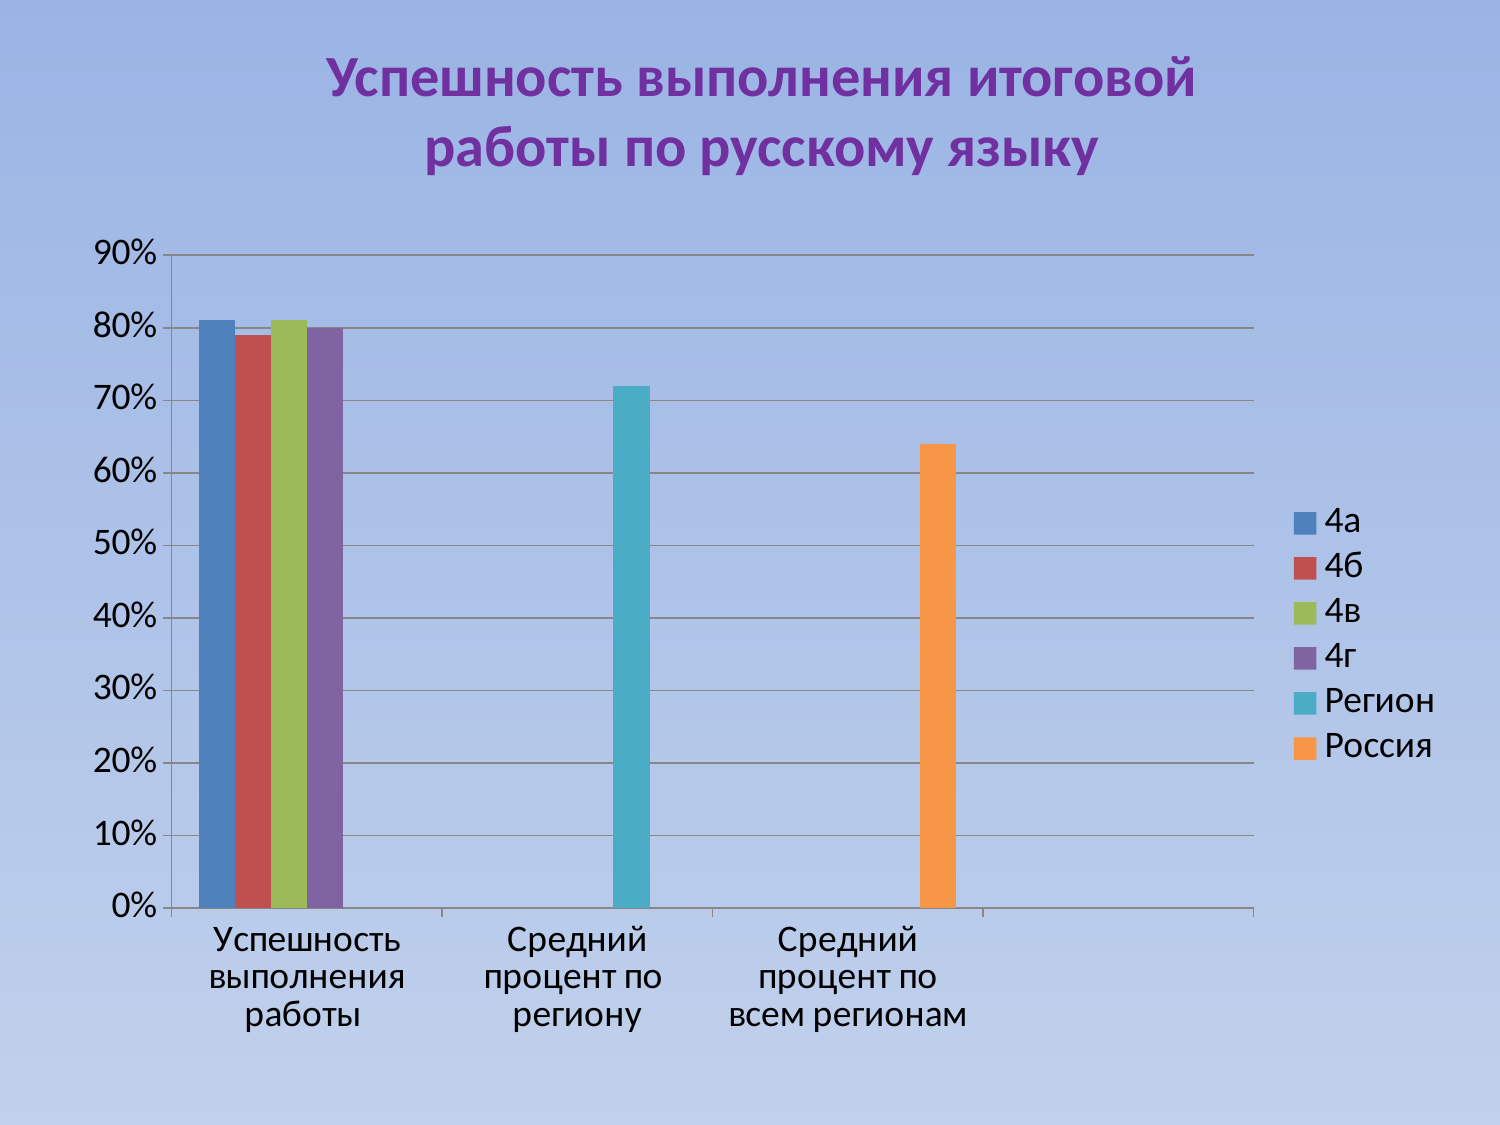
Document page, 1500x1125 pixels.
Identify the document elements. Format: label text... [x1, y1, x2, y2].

chart [64, 219, 1461, 1053]
text_box Успешность выполнения итоговой работы по русскому языку [230, 30, 1294, 186]
